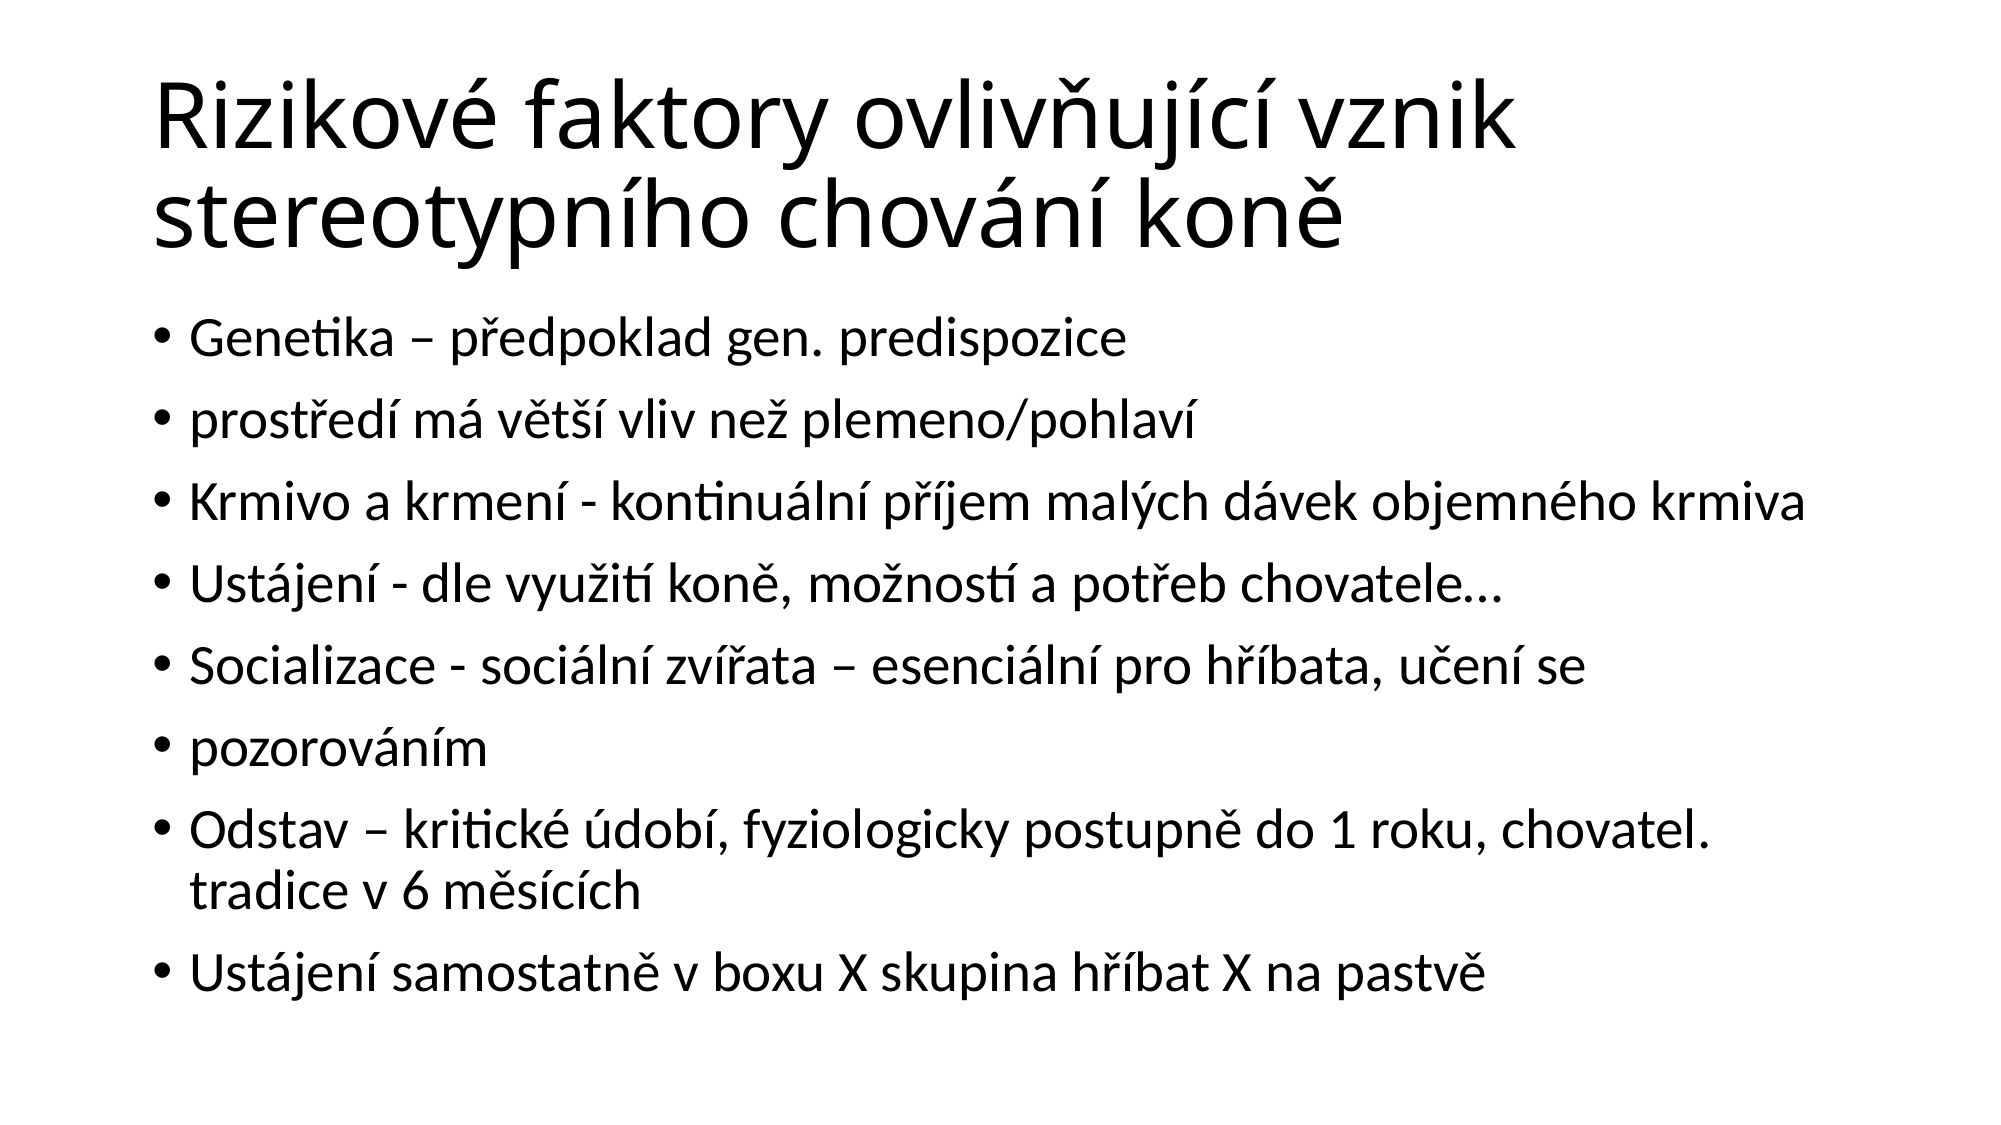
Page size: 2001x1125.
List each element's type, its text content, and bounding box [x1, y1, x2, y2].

list Genetika – předpoklad gen. predispozice prostředí má větší vliv než plemeno/pohlaví Krmivo a krmení - kontinuální příjem malých dávek objemného krmiva Ustájení - dle využití koně, možností a potřeb chovatele… Socializace - sociální zvířata – esenciální pro hříbata, učení se pozorováním Odstav – kritické údobí, fyziologicky postupně do 1 roku, chovatel. tradice v 6 měsících Ustájení samostatně v boxu X skupina hříbat X na pastvě [137, 299, 1863, 1014]
title Rizikové faktory ovlivňující vznik stereotypního chování koně [137, 59, 1863, 278]
